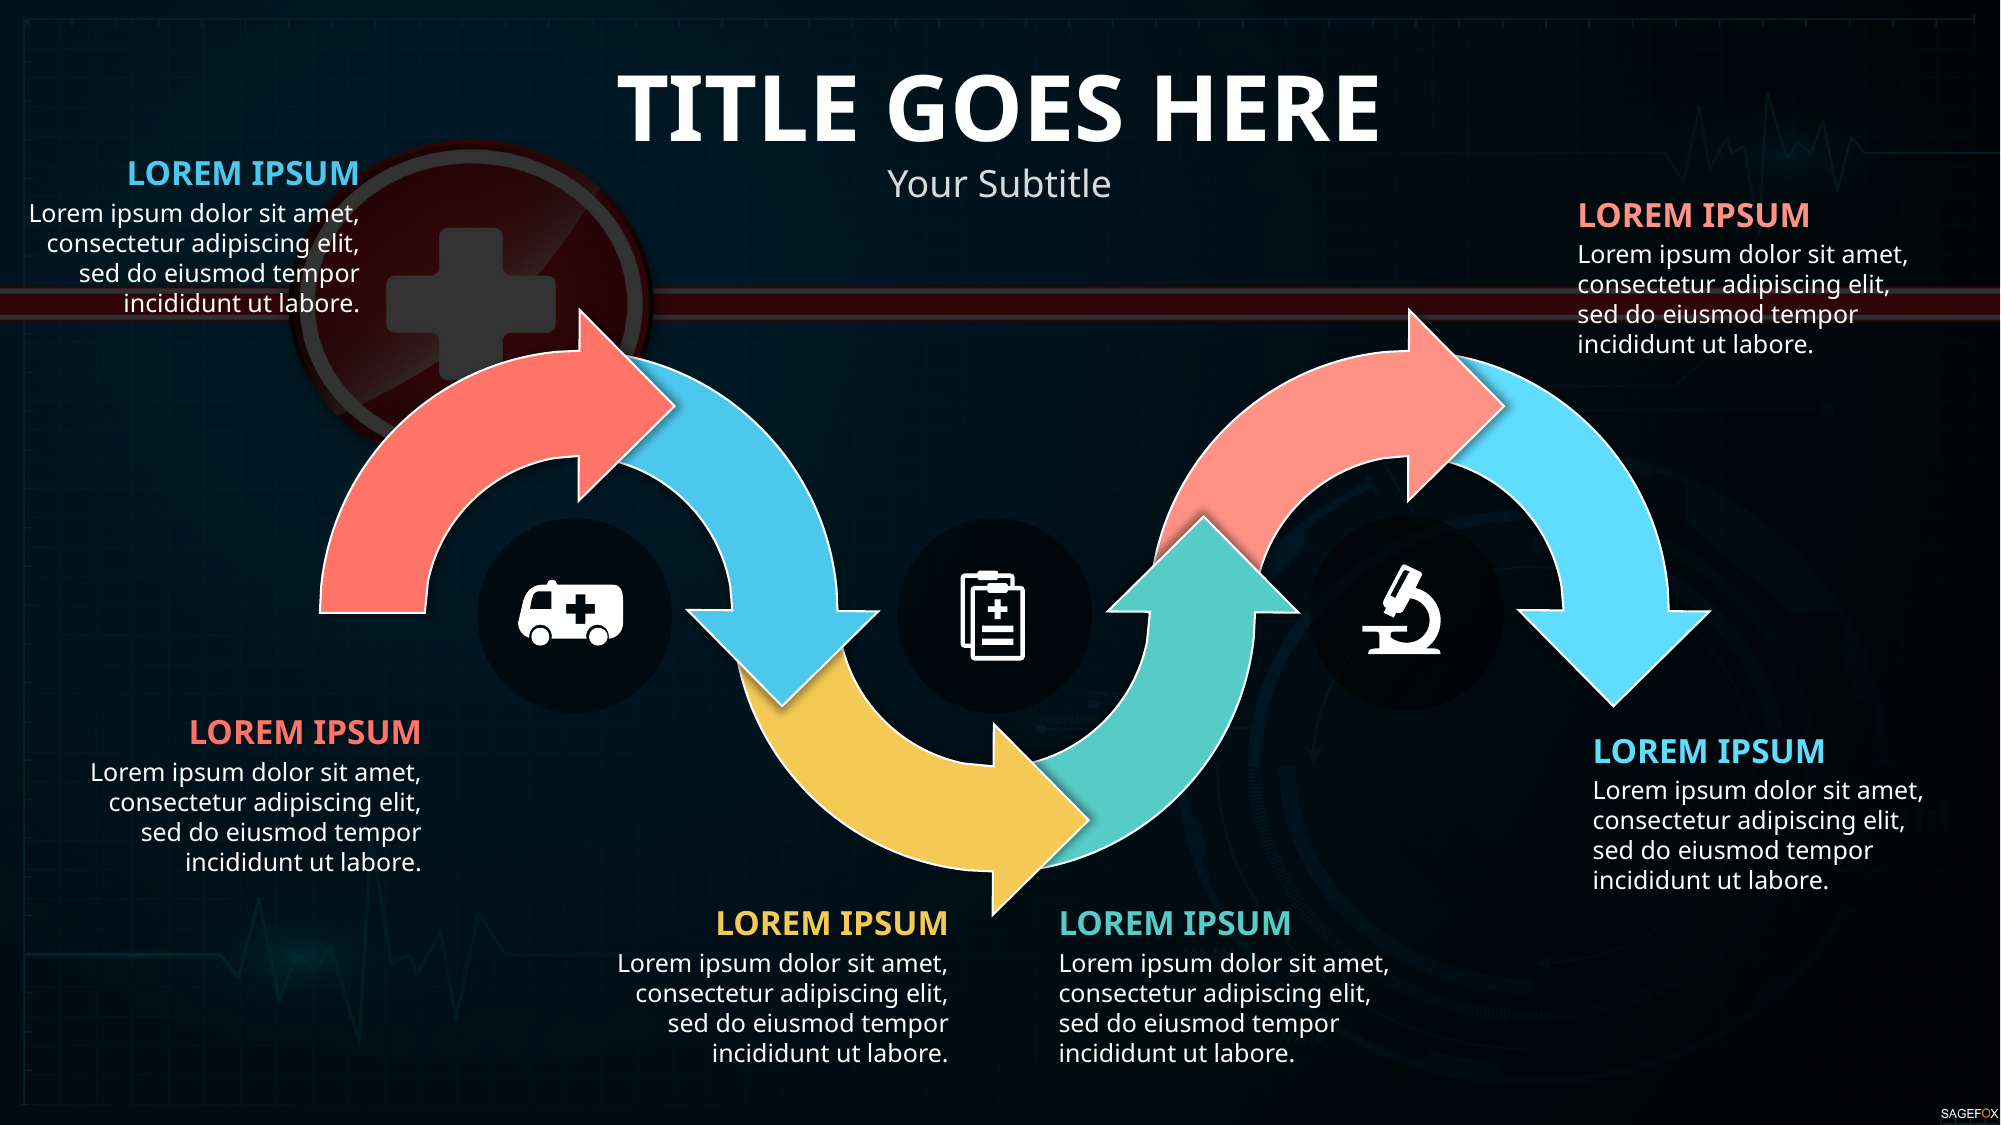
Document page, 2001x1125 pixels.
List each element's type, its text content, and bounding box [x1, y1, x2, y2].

text_box [1156, 307, 1506, 562]
text_box [1307, 514, 1506, 712]
text_box [741, 658, 1091, 918]
text_box LOREM IPSUM Lorem ipsum dolor sit amet, consectetur adipiscing elit, sed do eiusmod tempor incididunt ut labore. [598, 897, 960, 1073]
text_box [960, 570, 1025, 661]
text_box LOREM IPSUM Lorem ipsum dolor sit amet, consectetur adipiscing elit, sed do eiusmod tempor incididunt ut labore. [70, 706, 433, 881]
text_box LOREM IPSUM Lorem ipsum dolor sit amet, consectetur adipiscing elit, sed do eiusmod tempor incididunt ut labore. [1582, 724, 1944, 900]
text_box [517, 579, 624, 646]
text_box LOREM IPSUM Lorem ipsum dolor sit amet, consectetur adipiscing elit, sed do eiusmod tempor incididunt ut labore. [1567, 189, 1929, 364]
text_box LOREM IPSUM Lorem ipsum dolor sit amet, consectetur adipiscing elit, sed do eiusmod tempor incididunt ut labore. [1048, 897, 1410, 1073]
text_box [1460, 358, 1712, 708]
text_box [1043, 515, 1301, 866]
text_box [318, 307, 677, 614]
text_box [476, 517, 674, 715]
text_box [1362, 564, 1441, 655]
text_box [896, 517, 1094, 715]
picture [0, 0, 2001, 1125]
text_box [630, 358, 881, 708]
text_box LOREM IPSUM Lorem ipsum dolor sit amet, consectetur adipiscing elit, sed do eiusmod tempor incididunt ut labore. [9, 147, 371, 323]
text_box TITLE GOES HERE Your Subtitle [548, 42, 1452, 212]
